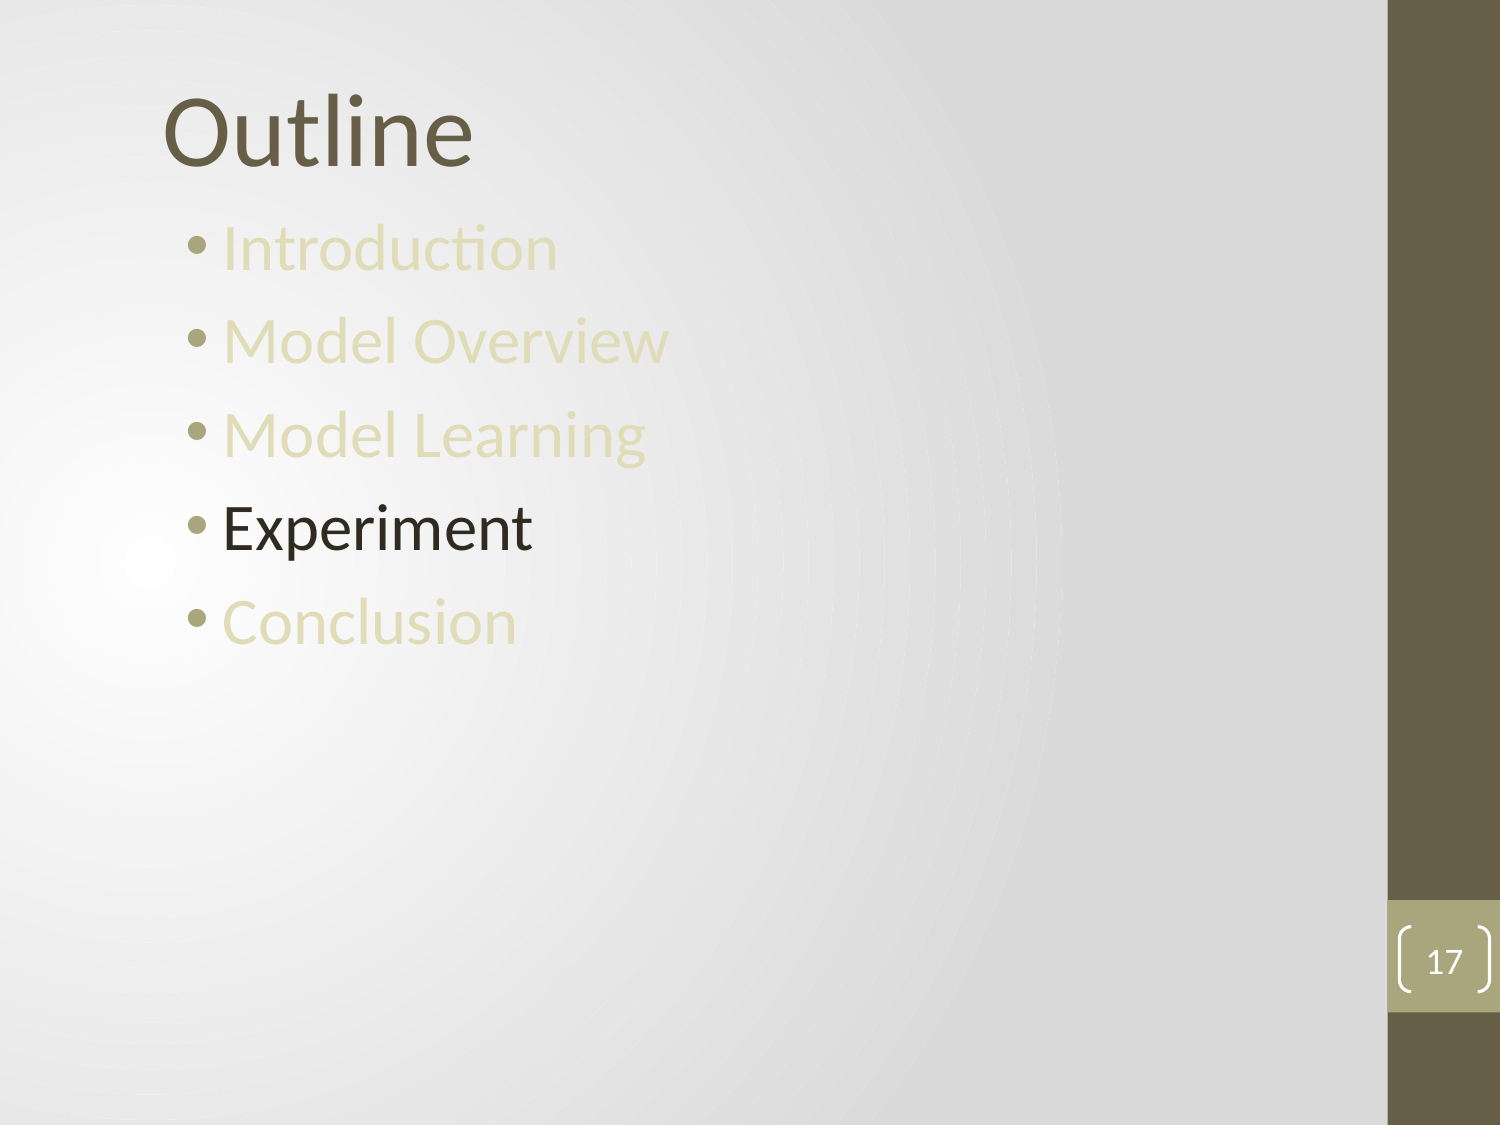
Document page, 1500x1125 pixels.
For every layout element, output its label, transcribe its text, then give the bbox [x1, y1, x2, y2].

list Introduction Model Overview Model Learning Experiment Conclusion [151, 196, 1377, 953]
text_box Outline [147, 54, 1373, 197]
slide_number 17 [1397, 925, 1492, 994]
